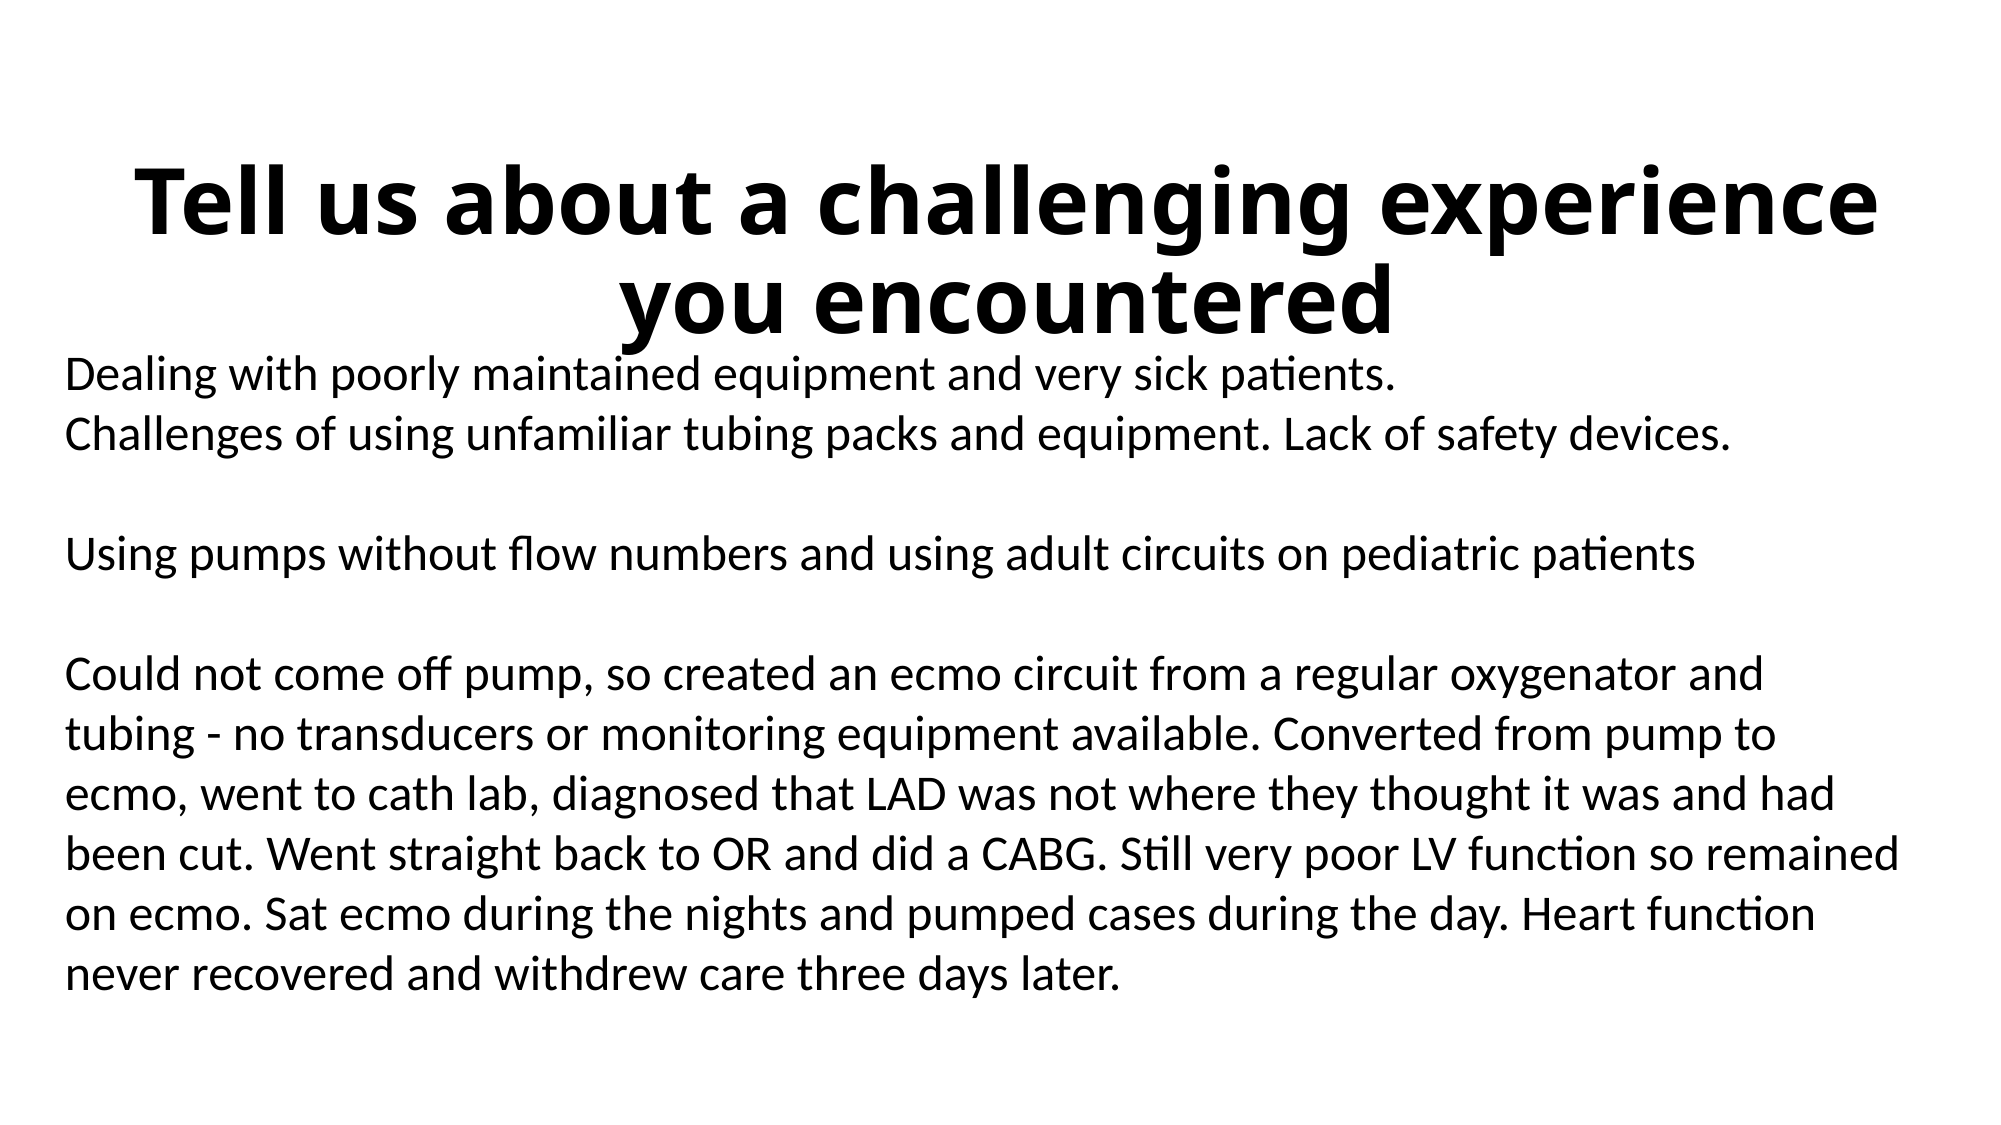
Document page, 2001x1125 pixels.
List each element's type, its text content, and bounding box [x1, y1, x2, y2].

text_box Dealing with poorly maintained equipment and very sick patients. Challenges of using unfamiliar tubing packs and equipment. Lack of safety devices. Using pumps without flow numbers and using adult circuits on pediatric patients Could not come off pump, so created an ecmo circuit from a regular oxygenator and tubing - no transducers or monitoring equipment available. Converted from pump to ecmo, went to cath lab, diagnosed that LAD was not where they thought it was and had been cut. Went straight back to OR and did a CABG. Still very poor LV function so remained on ecmo. Sat ecmo during the nights and pumped cases during the day. Heart function never recovered and withdrew care three days later. [50, 333, 1917, 1008]
title Tell us about a challenging experience you encountered [83, 129, 1934, 380]
